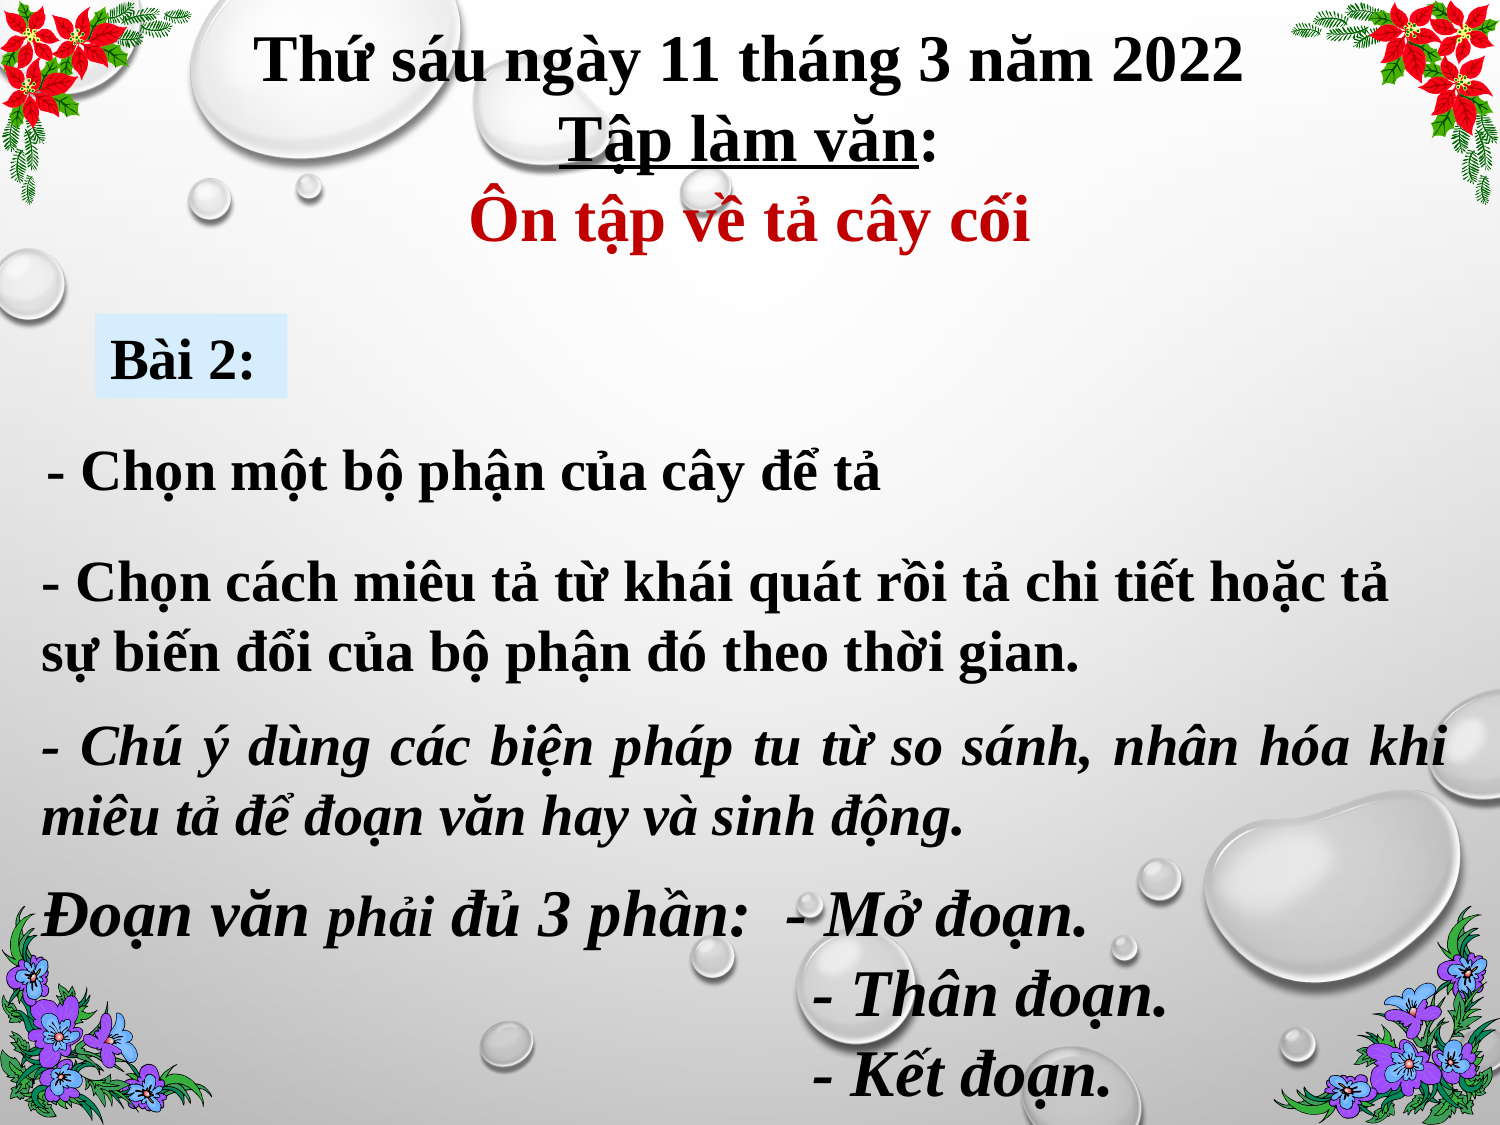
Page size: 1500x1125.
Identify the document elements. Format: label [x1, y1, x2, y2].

text_box [0, 0, 1500, 1125]
